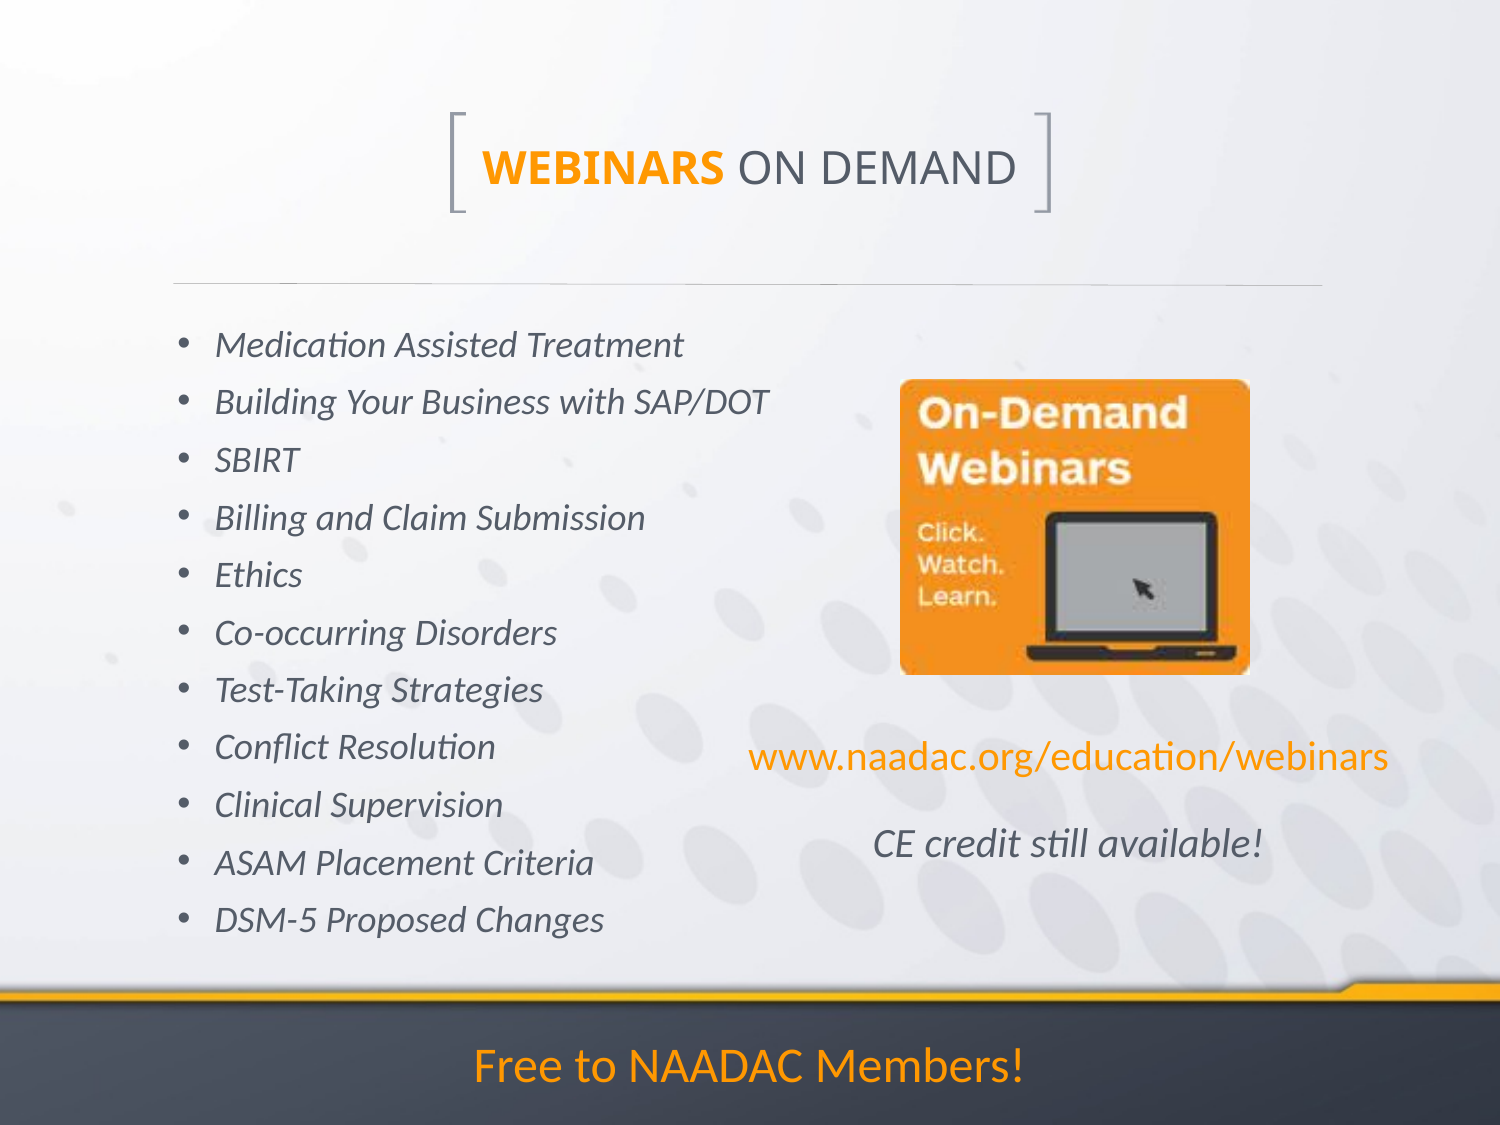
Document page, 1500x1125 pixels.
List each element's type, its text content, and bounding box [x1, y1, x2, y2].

picture [0, 0, 1500, 1125]
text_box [449, 112, 1051, 213]
text_box www.naadac.org/education/webinars CE credit still available! [712, 721, 1425, 874]
text_box Medication Assisted Treatment Building Your Business with SAP/DOT SBIRT Billing and Claim Submission Ethics Co-occurring Disorders Test-Taking Strategies Conflict Resolution Clinical Supervision ASAM Placement Criteria DSM-5 Proposed Changes [162, 312, 825, 988]
text_box Free to NAADAC Members! [249, 1024, 1250, 1100]
title WEBINARS ON DEMAND [112, 95, 1388, 238]
